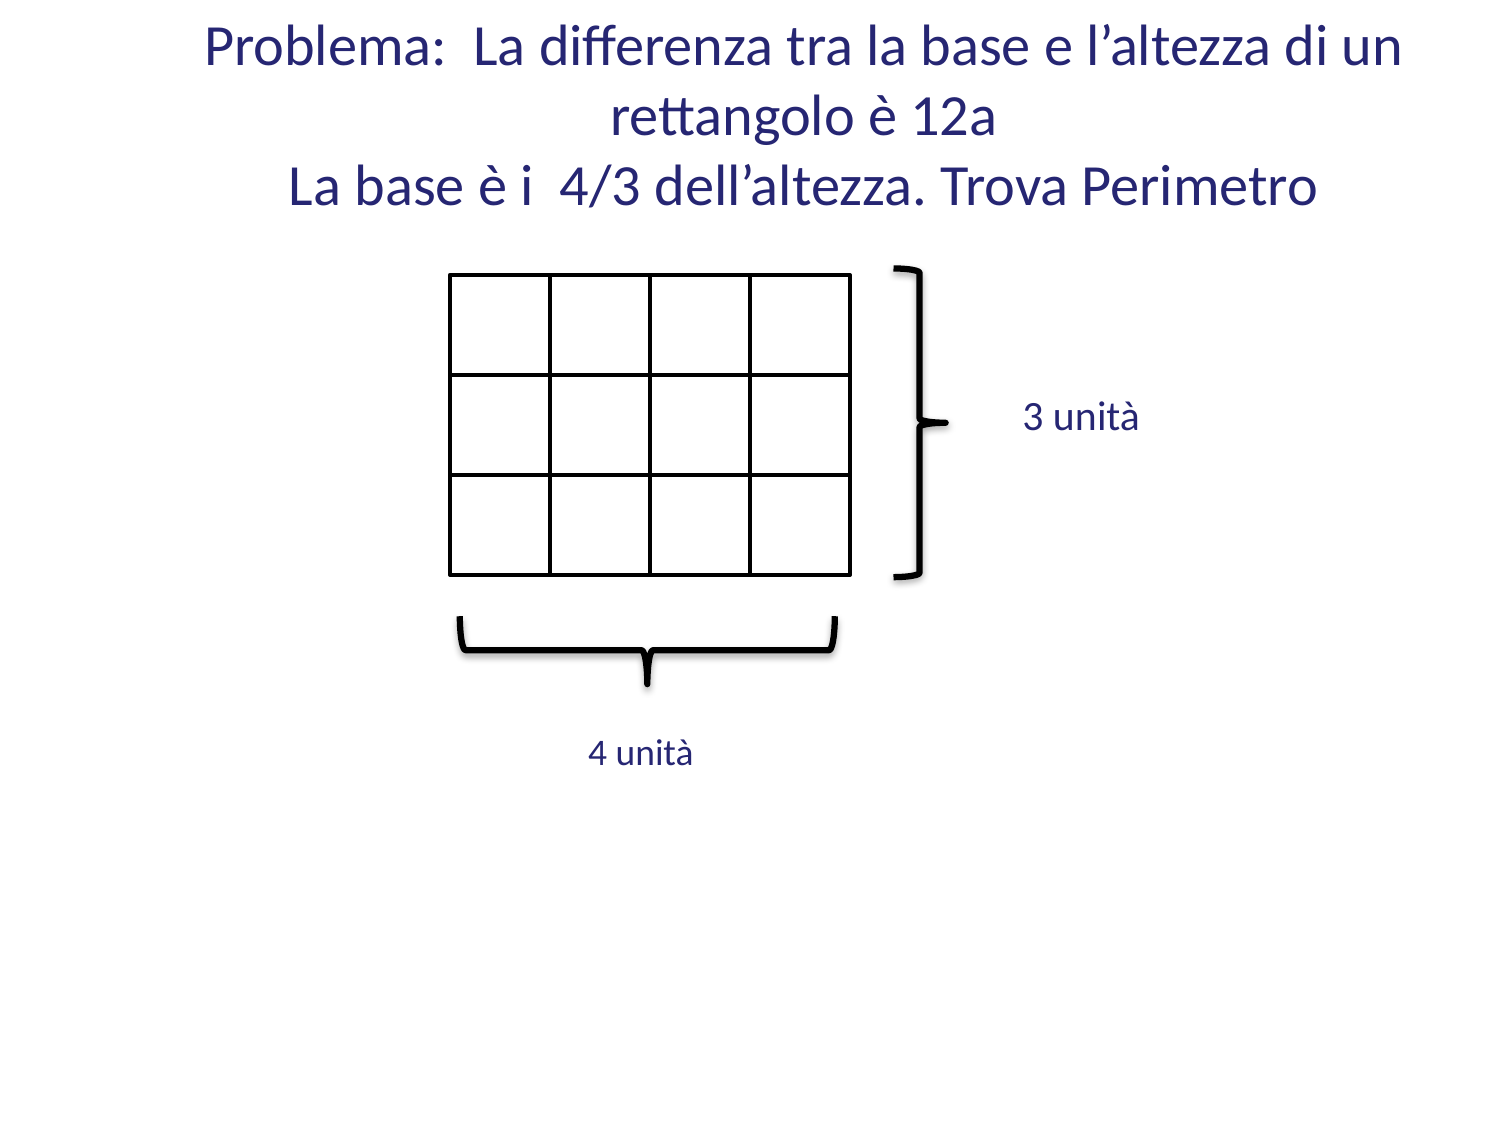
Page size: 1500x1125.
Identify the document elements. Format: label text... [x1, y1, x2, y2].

text_box [448, 273, 552, 377]
text_box Problema: La differenza tra la base e l’altezza di un rettangolo è 12a La base è i 4/3 dell’altezza. Trova Perimetro [179, 0, 1429, 295]
text_box 3 unità [1007, 381, 1350, 447]
text_box [552, 477, 652, 577]
text_box [552, 377, 652, 477]
text_box [651, 477, 752, 577]
text_box [752, 477, 852, 577]
text_box 4 unità [547, 720, 838, 781]
text_box [893, 265, 949, 581]
text_box [552, 273, 652, 377]
text_box [448, 477, 552, 577]
text_box [752, 377, 852, 477]
text_box [652, 273, 752, 377]
text_box [652, 377, 752, 477]
text_box [752, 273, 852, 377]
text_box [448, 377, 552, 477]
text_box [456, 616, 838, 688]
